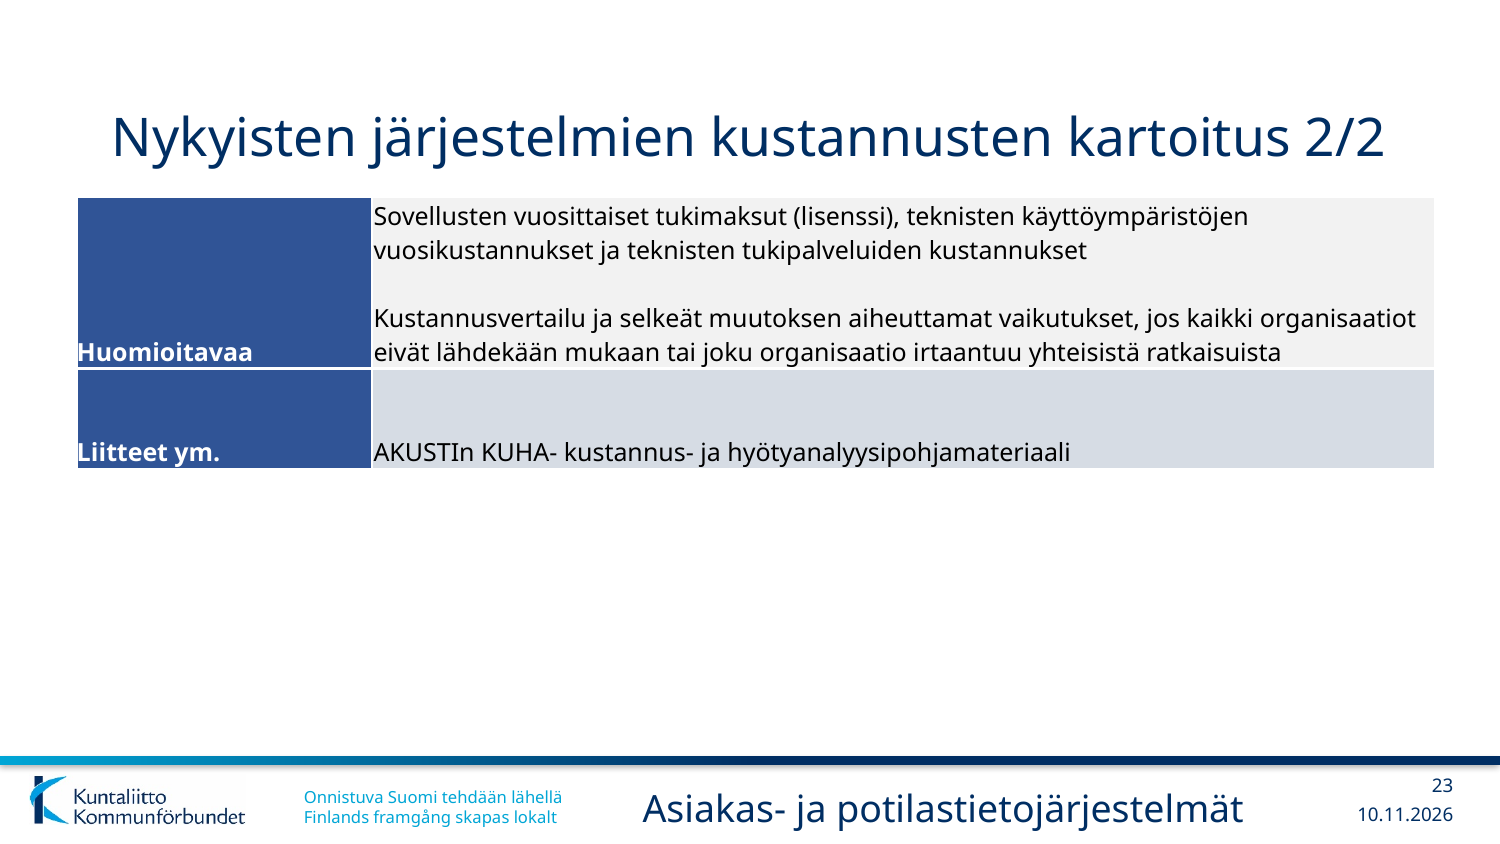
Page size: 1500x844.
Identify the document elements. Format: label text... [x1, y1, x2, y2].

picture [29, 773, 246, 825]
table_cell AKUSTIn KUHA- kustannus- ja hyötyanalyysipohjamateriaali [373, 370, 1434, 468]
table_cell Liitteet ym. [78, 370, 371, 468]
table_header Huomioitavaa [78, 198, 371, 367]
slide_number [1305, 798, 1454, 832]
table_header Sovellusten vuosittaiset tukimaksut (lisenssi), teknisten käyttöympäristöjen vuosikustannukset ja teknisten tukipalveluiden kustannukset Kustannusvertailu ja selkeät muutoksen aiheuttamat vaikutukset, jos kaikki organisaatiot eivät lähdekään mukaan tai joku organisaatio irtaantuu yhteisistä ratkaisuista [373, 198, 1434, 367]
title Nykyisten järjestelmien kustannusten kartoitus 2/2 [111, 33, 1388, 175]
text_box Asiakas- ja potilastietojärjestelmät [627, 778, 1260, 838]
slide_number 23 [1389, 770, 1454, 803]
